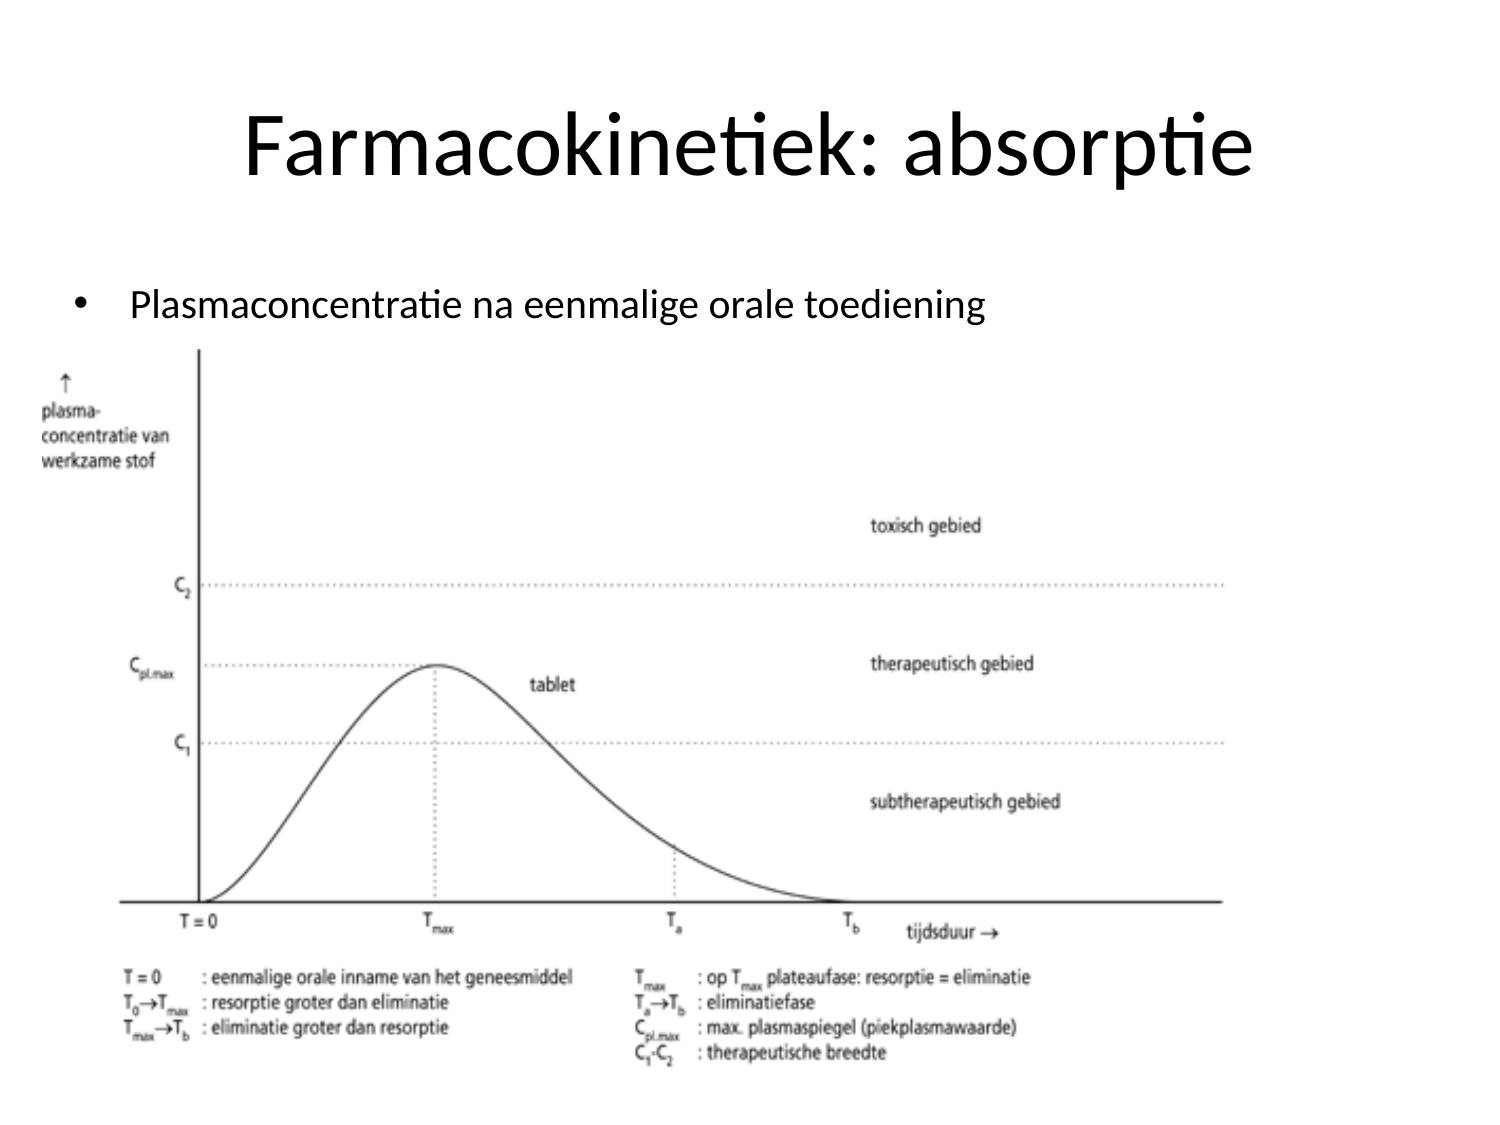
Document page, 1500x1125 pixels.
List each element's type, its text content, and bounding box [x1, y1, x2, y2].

title Farmacokinetiek: absorptie [75, 45, 1425, 233]
picture [42, 349, 1227, 1071]
list Plasmaconcentratie na eenmalige orale toediening [58, 269, 1263, 1059]
